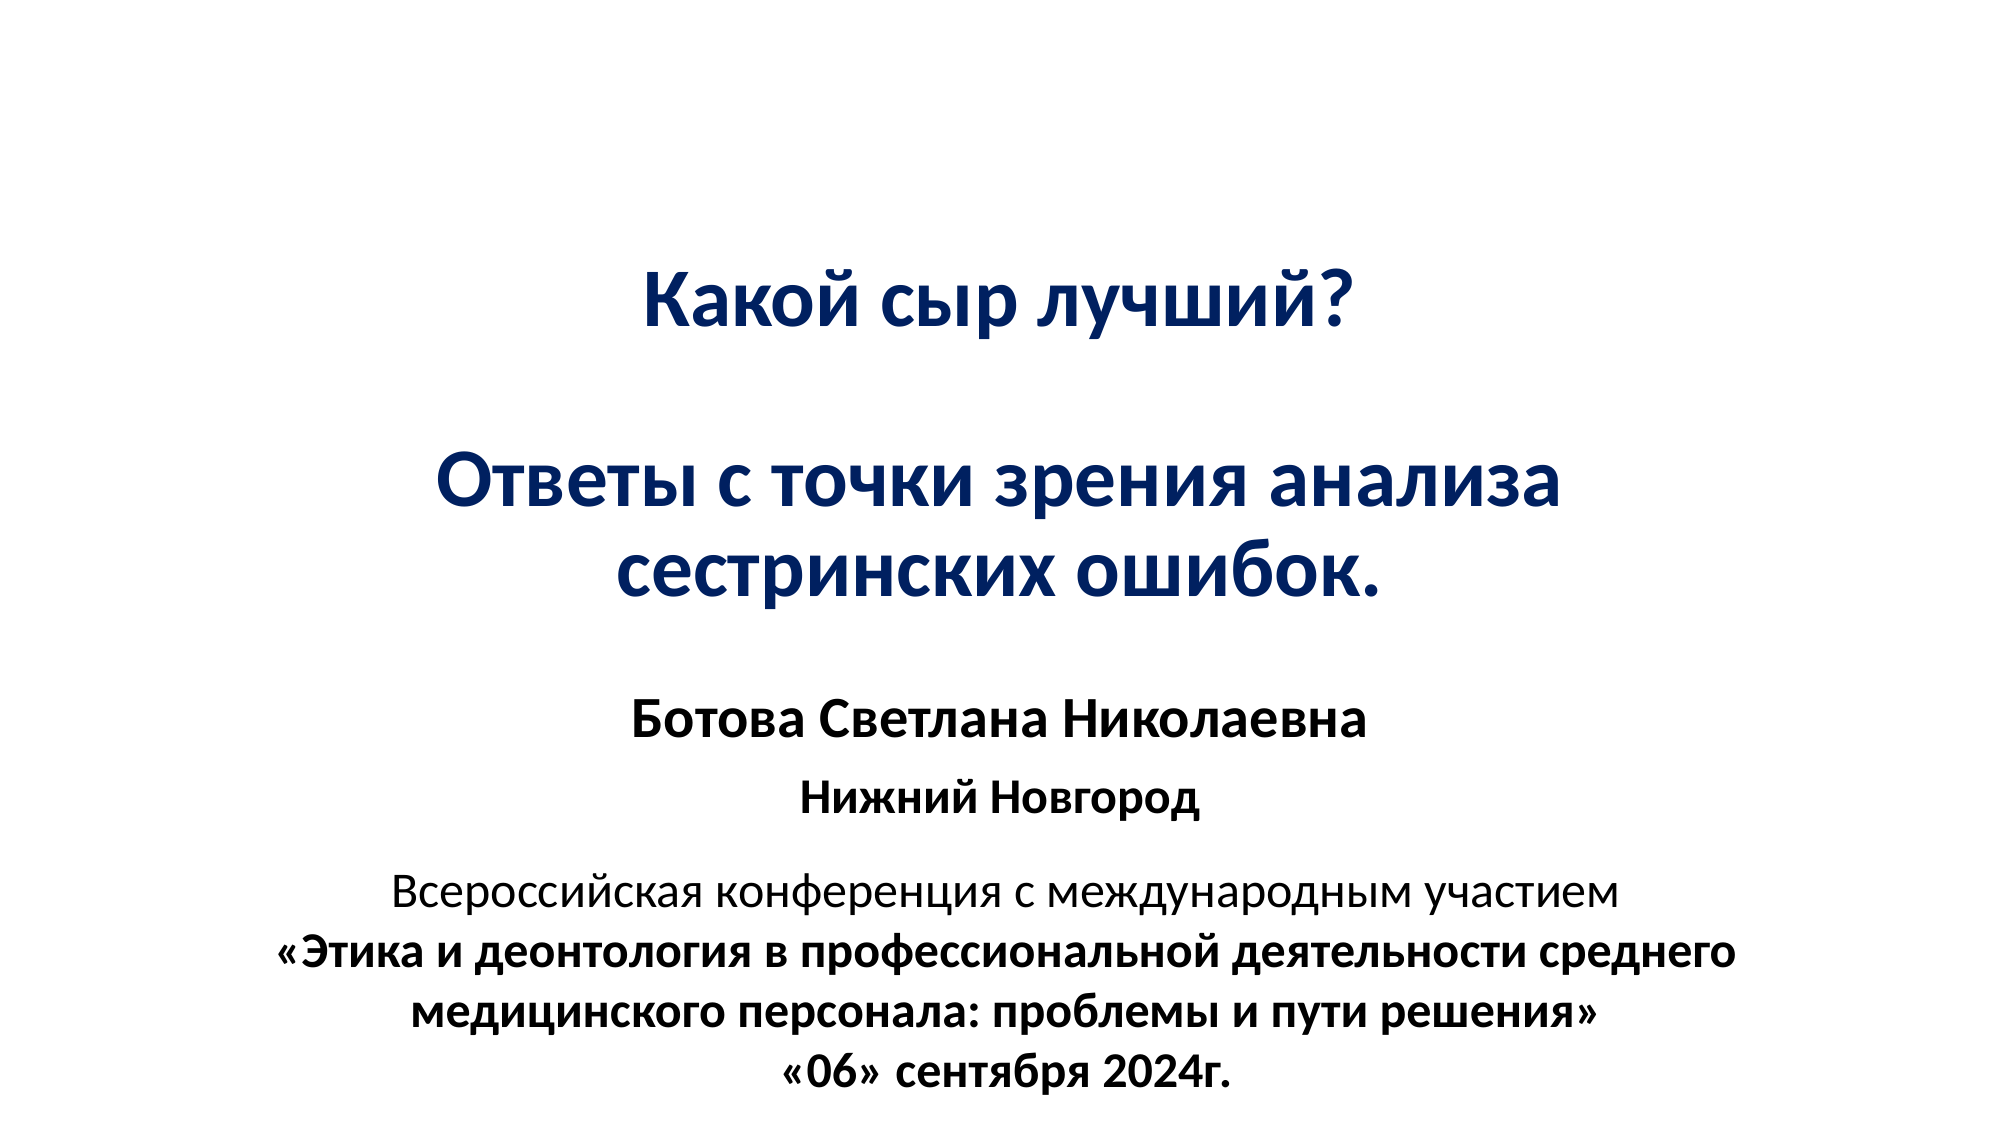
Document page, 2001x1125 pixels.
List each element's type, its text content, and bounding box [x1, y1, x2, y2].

subtitle Ботова Светлана Николаевна Нижний Новгород [249, 679, 1750, 849]
title Какой сыр лучший? Ответы с точки зрения анализа сестринских ошибок. [249, 22, 1750, 679]
text_box Всероссийская конференция с международным участием «Этика и деонтология в профессиональной деятельности среднего медицинского персонала: проблемы и пути решения» «06» сентября 2024г. [107, 849, 1906, 1105]
